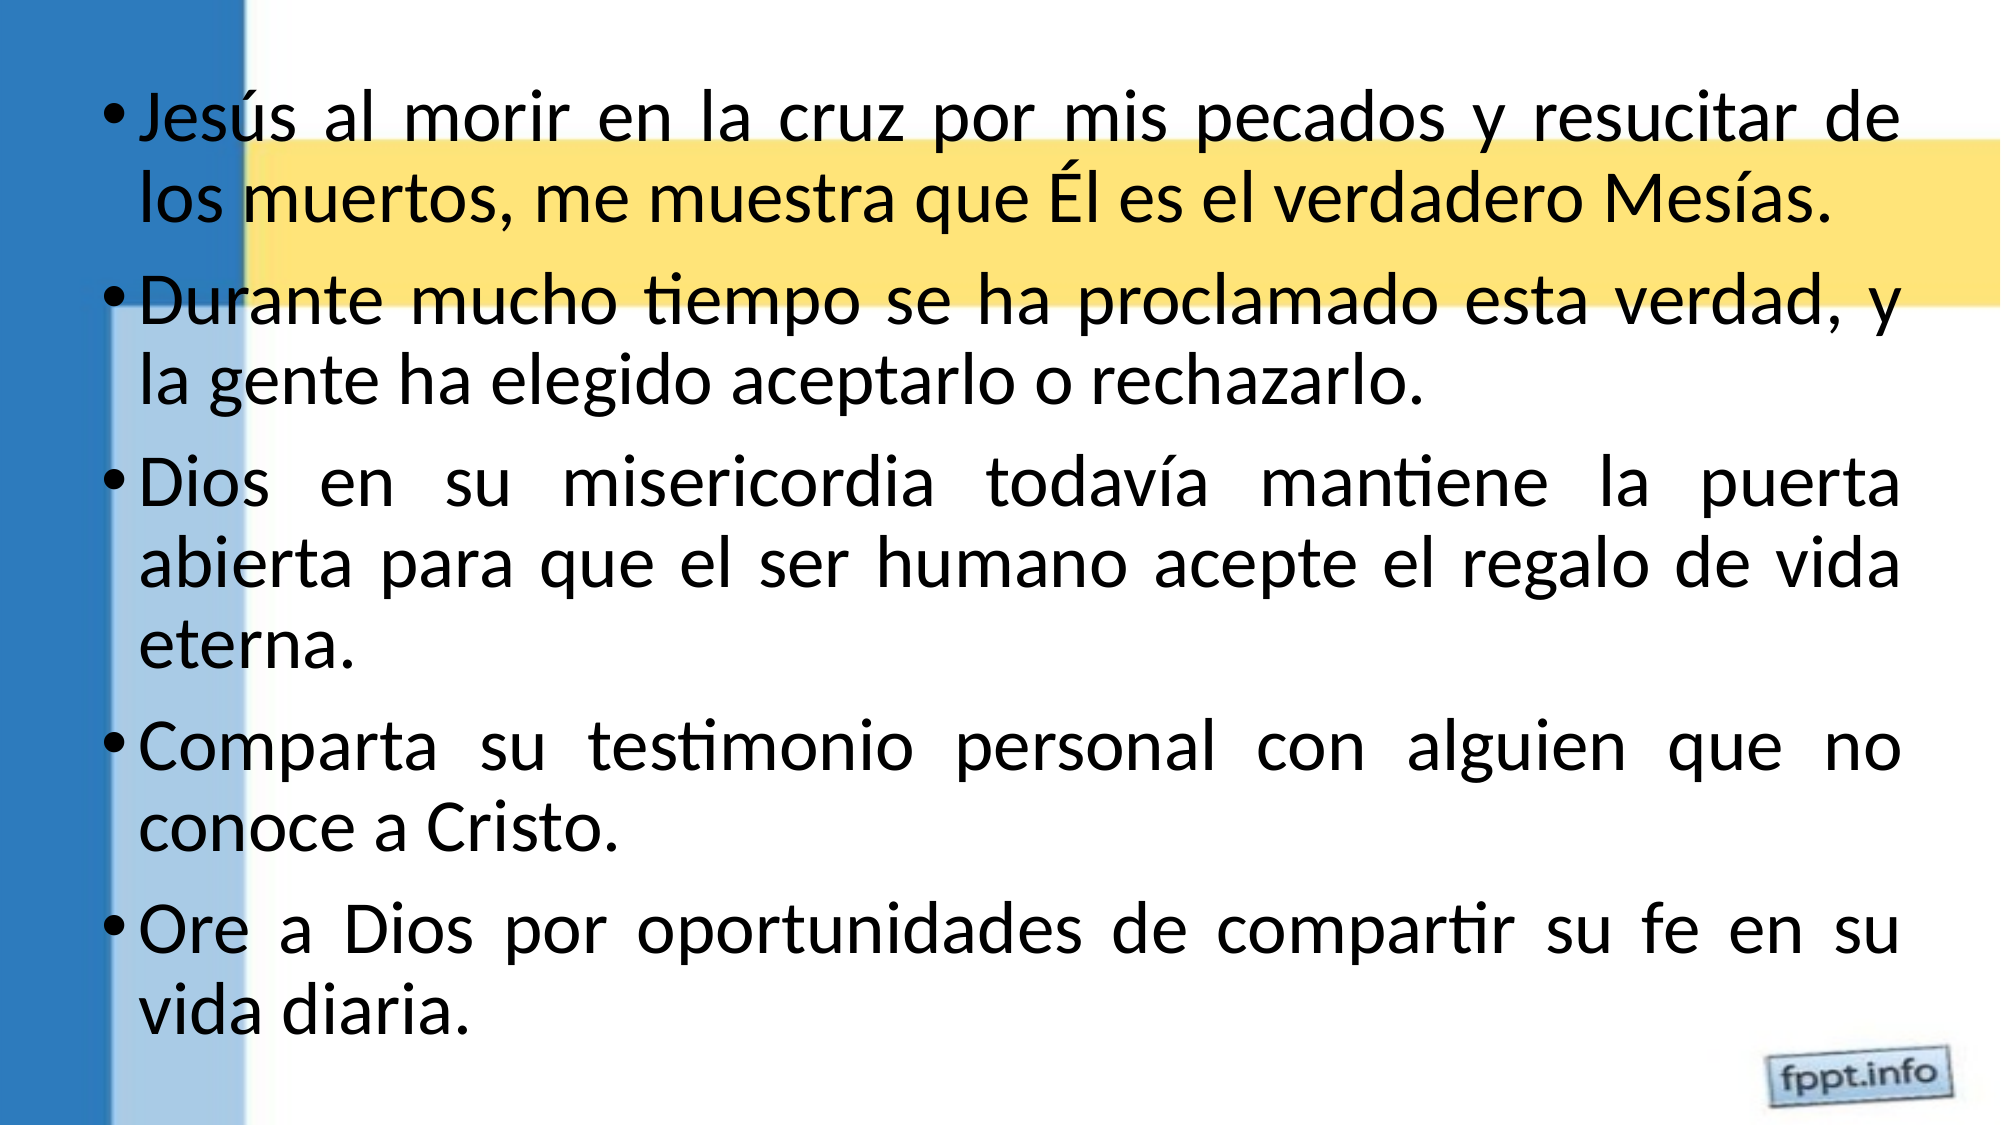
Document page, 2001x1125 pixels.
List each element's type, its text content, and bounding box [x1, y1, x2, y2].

picture [0, 0, 2001, 1125]
list Jesús al morir en la cruz por mis pecados y resucitar de los muertos, me muestra que Él es el verdadero Mesías. Durante mucho tiempo se ha proclamado esta verdad, y la gente ha elegido aceptarlo o rechazarlo. Dios en su misericordia todavía mantiene la puerta abierta para que el ser humano acepte el regalo de vida eterna. Comparta su testimonio personal con alguien que no conoce a Cristo. Ore a Dios por oportunidades de compartir su fe en su vida diaria. [86, 61, 1920, 1066]
